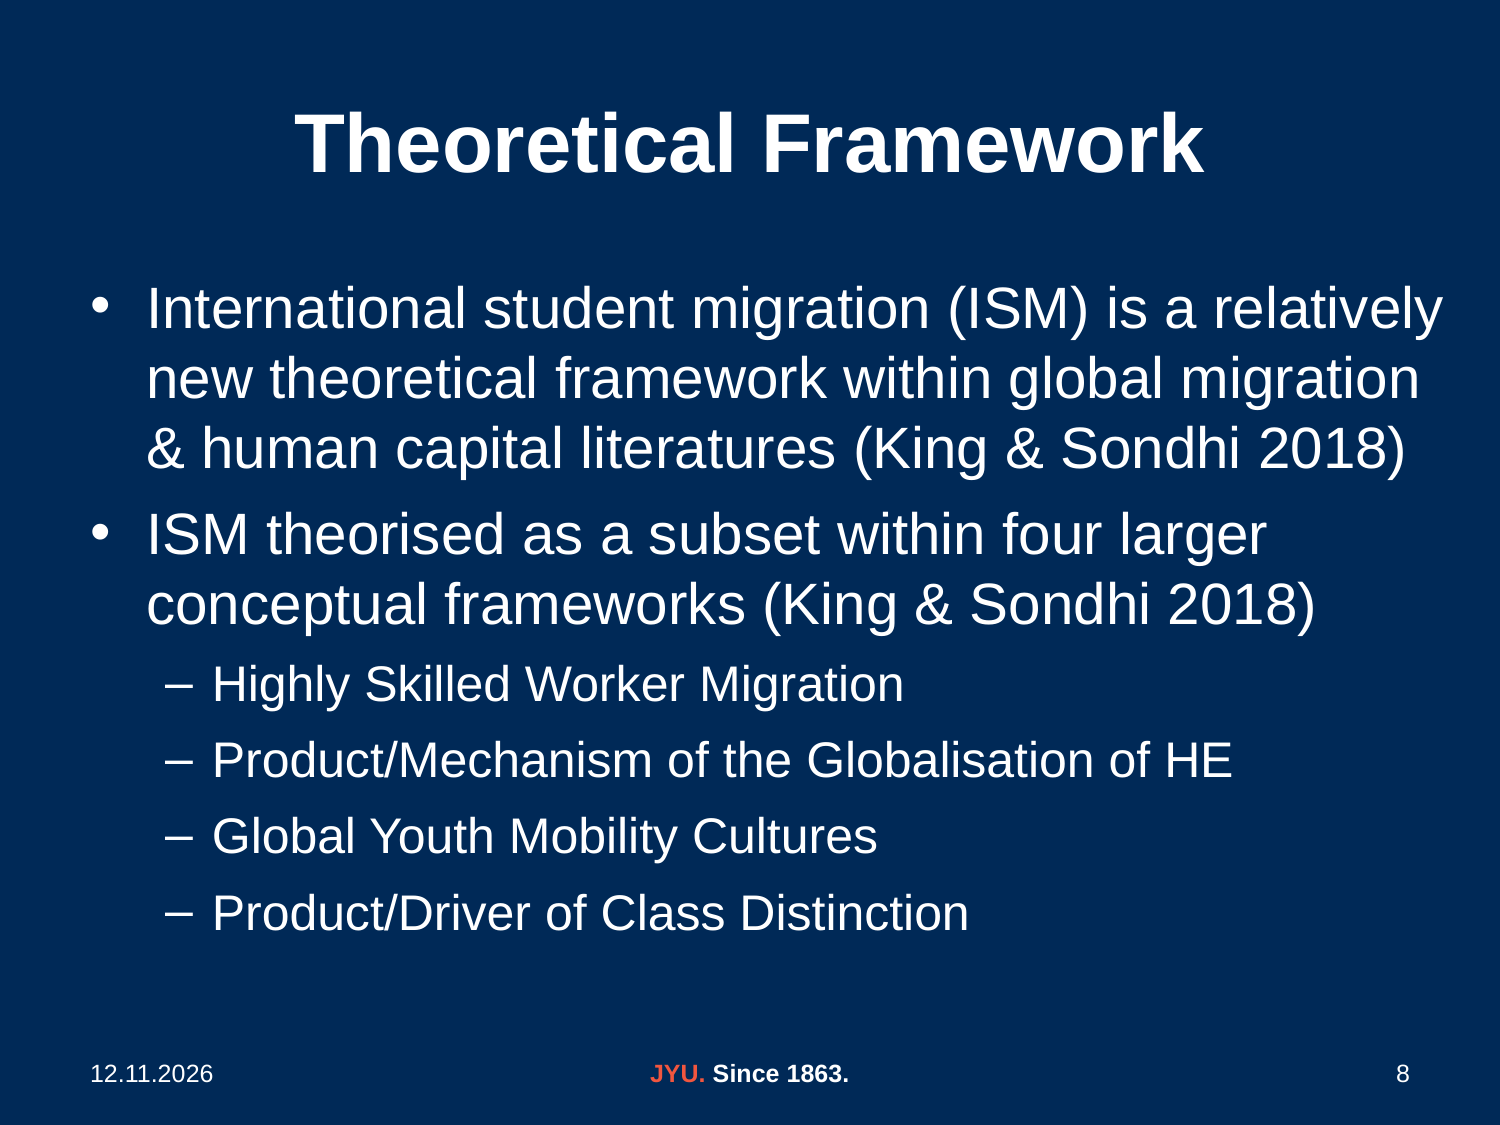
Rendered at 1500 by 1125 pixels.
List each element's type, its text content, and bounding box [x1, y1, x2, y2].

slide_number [75, 1042, 425, 1103]
list International student migration (ISM) is a relatively new theoretical framework within global migration & human capital literatures (King & Sondhi 2018) ISM theorised as a subset within four larger conceptual frameworks (King & Sondhi 2018) Highly Skilled Worker Migration Product/Mechanism of the Globalisation of HE Global Youth Mobility Cultures Product/Driver of Class Distinction [75, 262, 1471, 1071]
slide_number 8 [1074, 1042, 1425, 1103]
footer JYU. Since 1863. [512, 1042, 988, 1103]
title Theoretical Framework [75, 45, 1425, 233]
